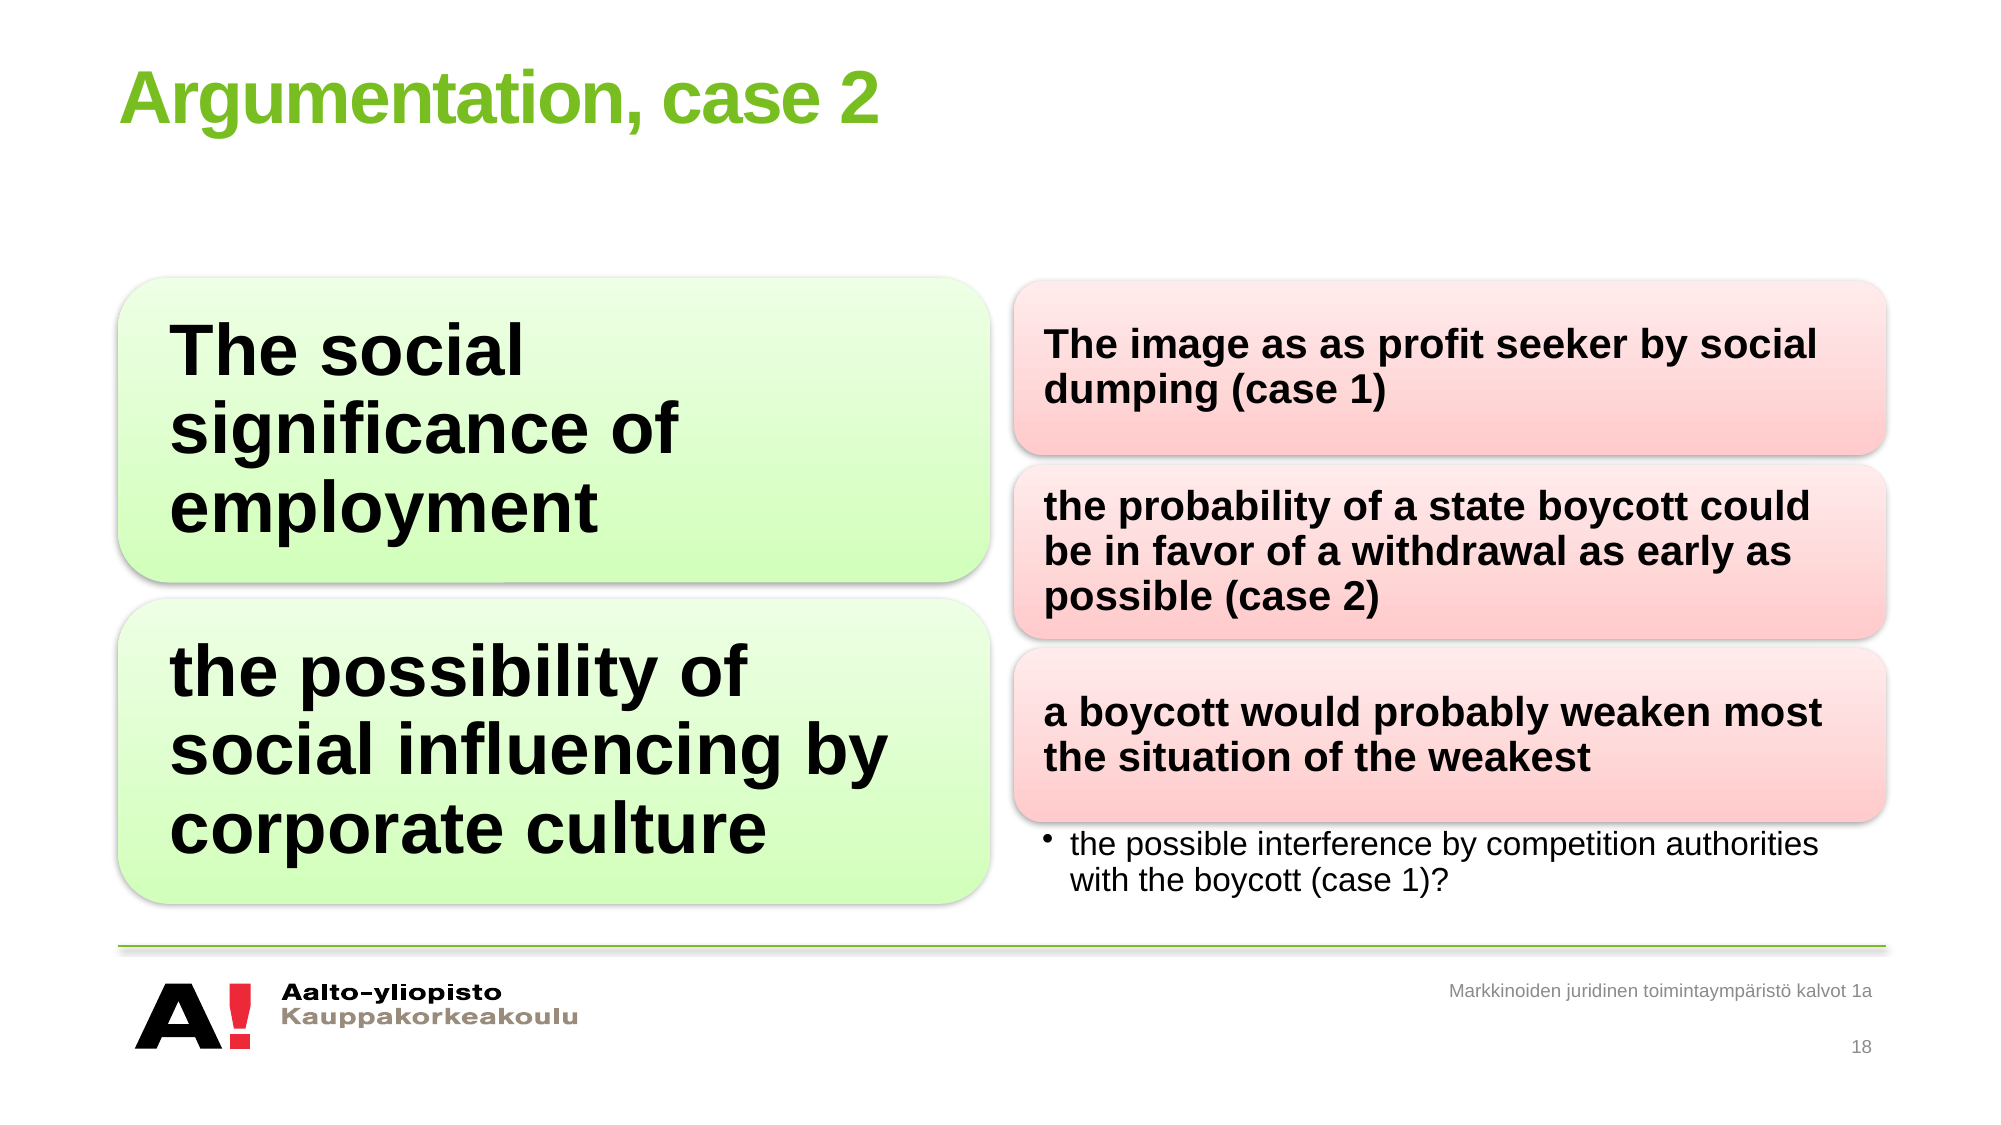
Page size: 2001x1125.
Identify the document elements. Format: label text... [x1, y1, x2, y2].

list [117, 276, 991, 906]
footer Markkinoiden juridinen toimintaympäristö kalvot 1a [1080, 976, 1873, 1003]
slide_number 18 [1080, 1033, 1873, 1060]
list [1014, 276, 1887, 906]
title Argumentation, case 2 [118, 62, 1887, 259]
